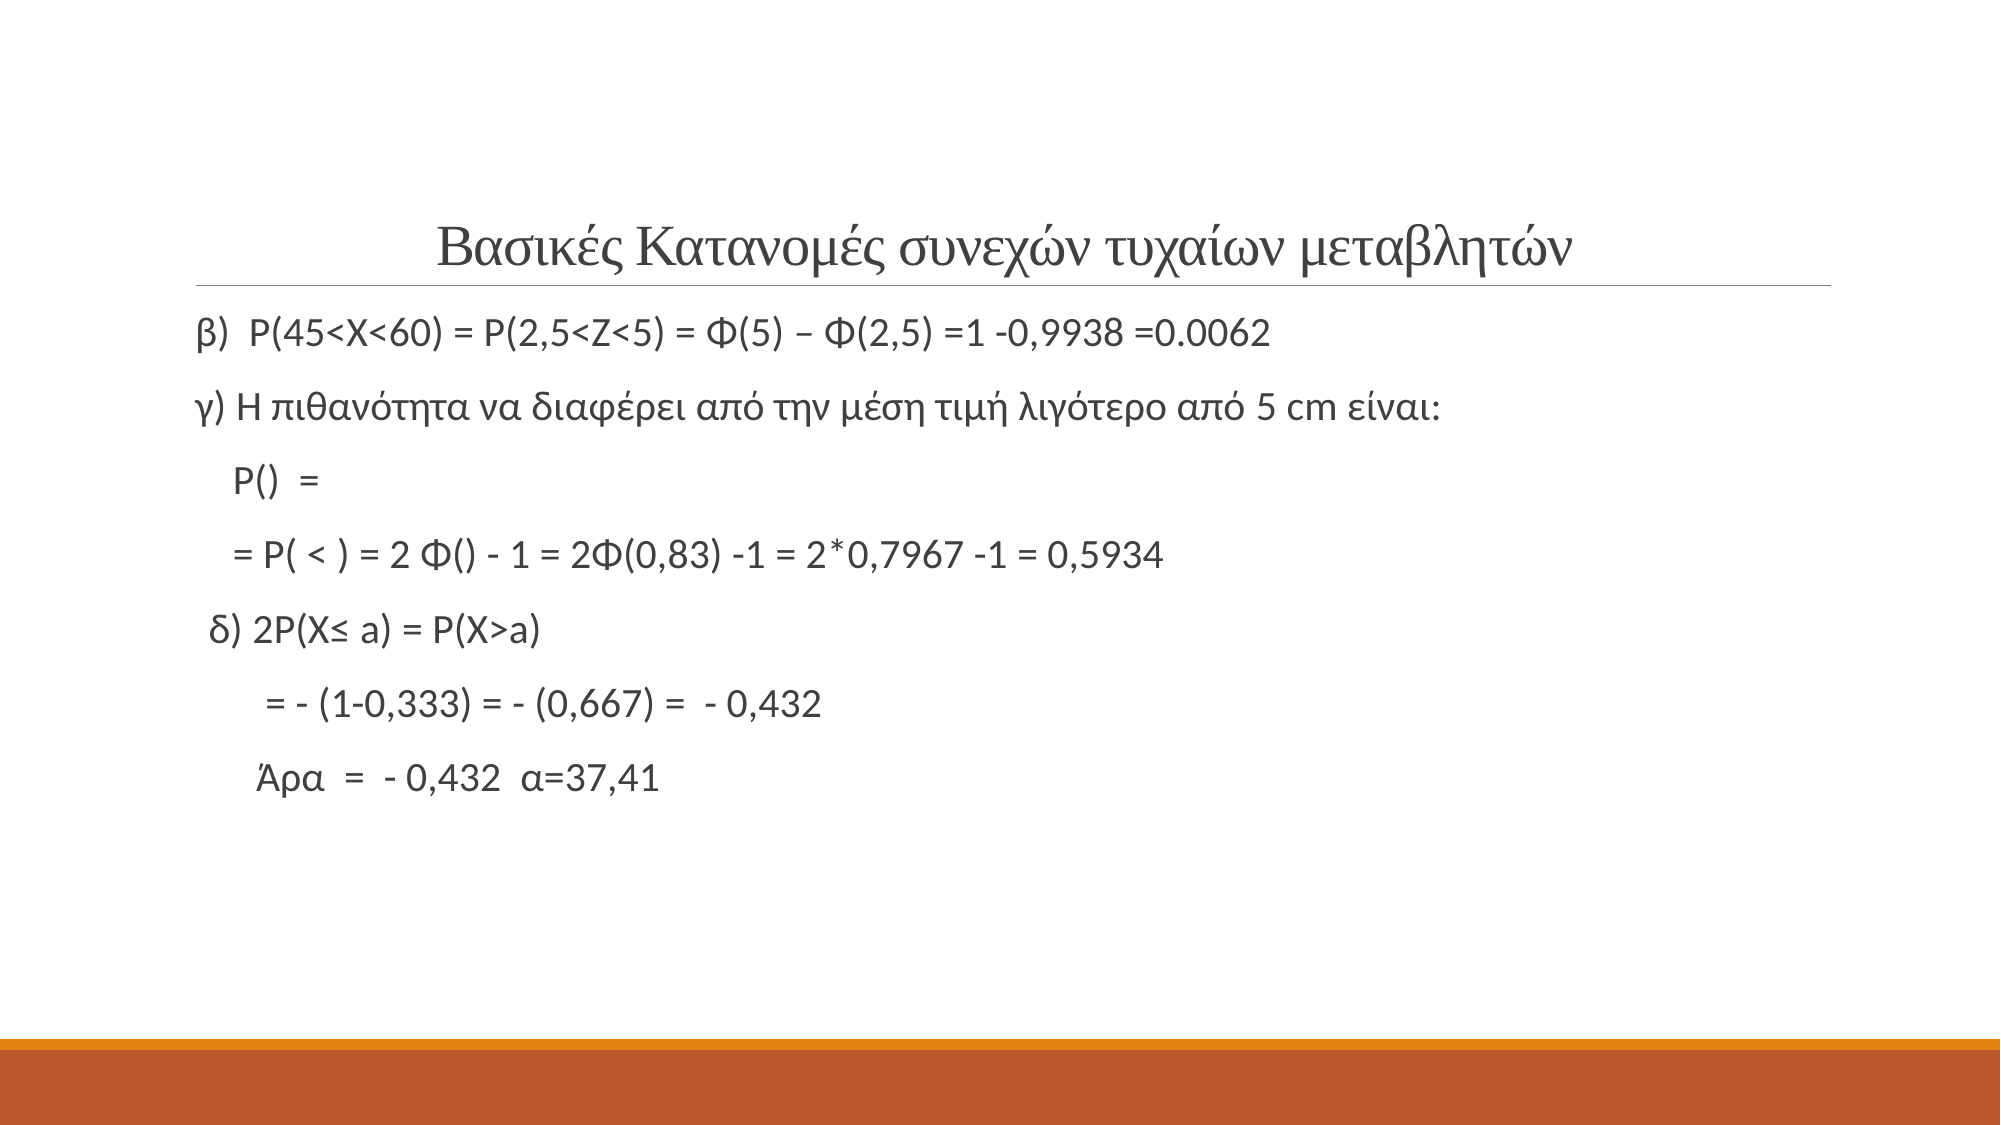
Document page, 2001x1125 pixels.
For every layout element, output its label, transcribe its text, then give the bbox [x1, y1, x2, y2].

title Βασικές Κατανομές συνεχών τυχαίων μεταβλητών [179, 47, 1830, 285]
